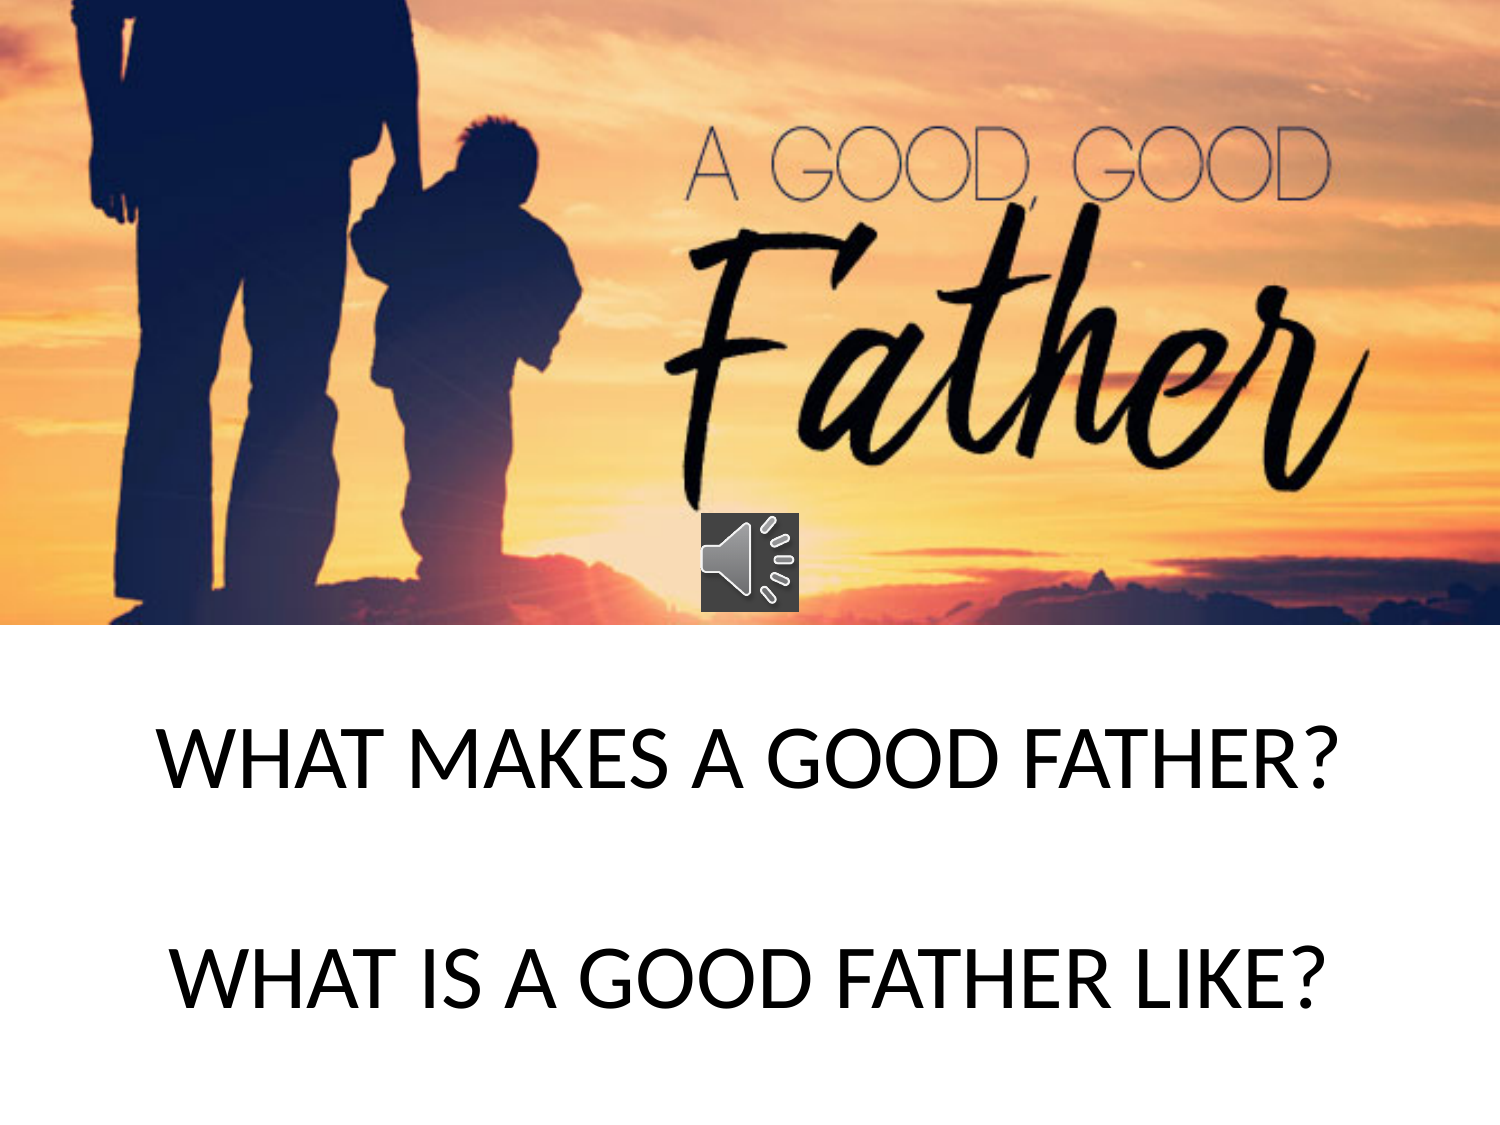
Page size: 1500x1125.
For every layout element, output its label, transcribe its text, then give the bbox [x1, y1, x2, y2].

picture [0, 0, 1500, 625]
text_box WHAT MAKES A GOOD FATHER? WHAT IS A GOOD FATHER LIKE? [0, 689, 1500, 1034]
